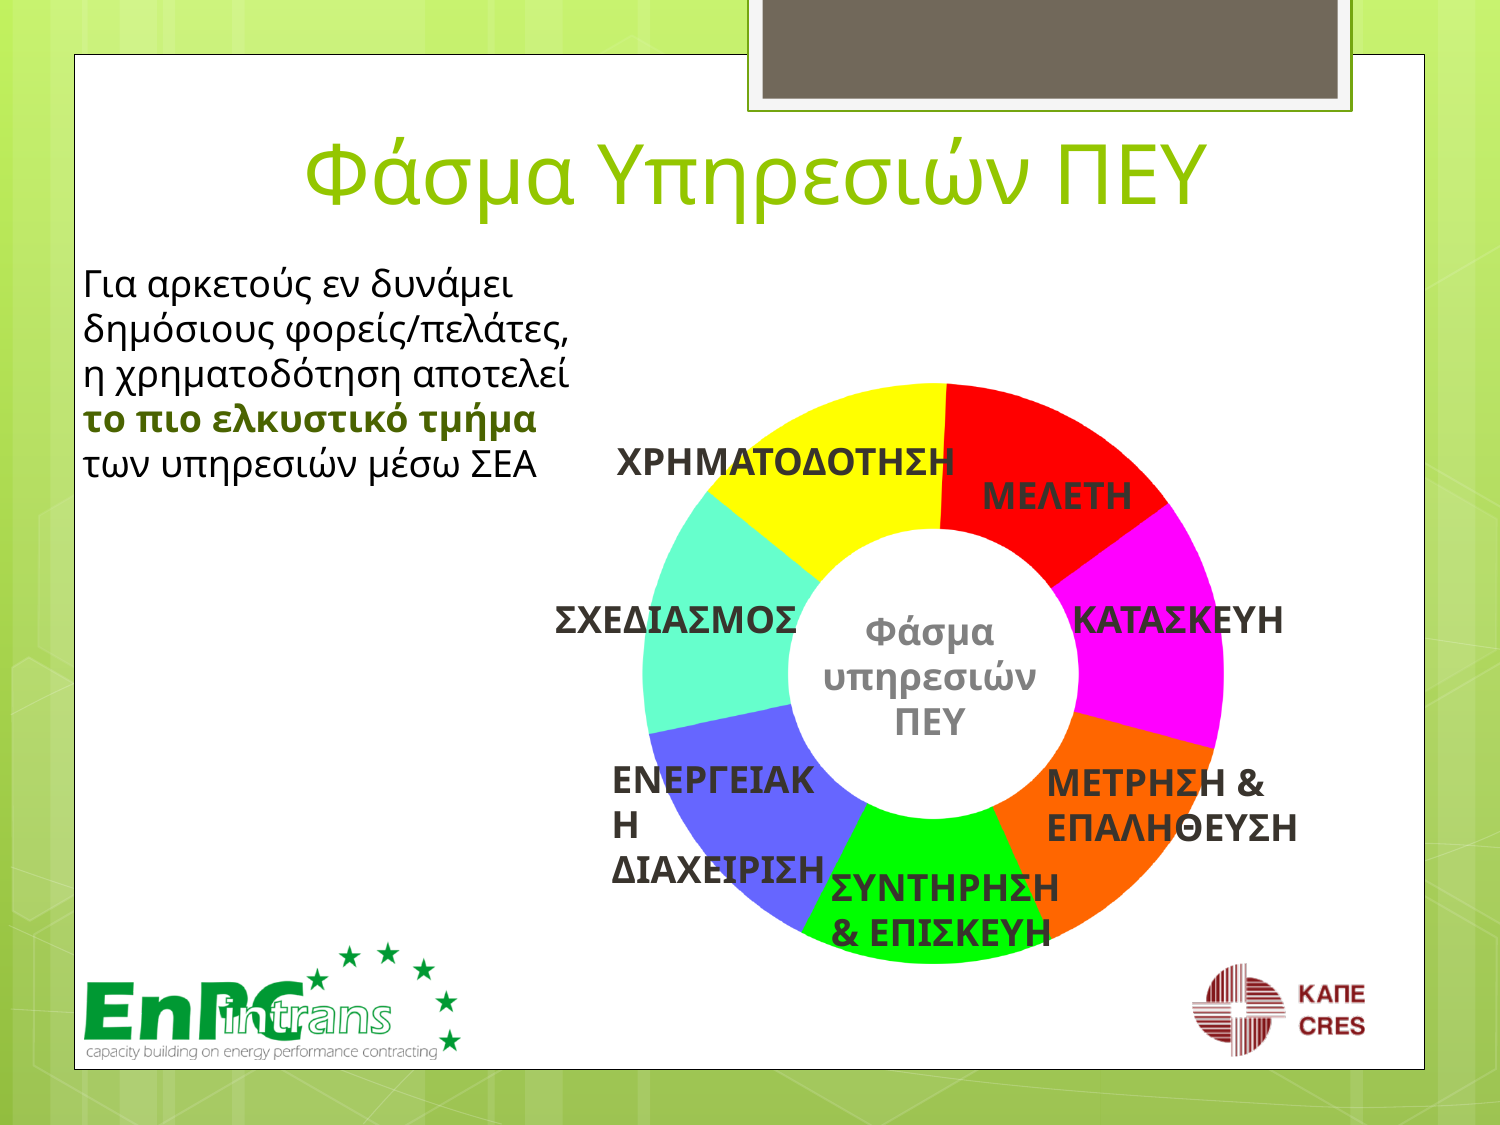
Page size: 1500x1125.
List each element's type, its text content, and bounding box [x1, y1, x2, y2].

text_box ΜΕΤΡΗΣΗ & ΕΠΑΛΗΘΕΥΣΗ [1229, 751, 1315, 857]
text_box Για αρκετούς εν δυνάμει δημόσιους φορείς/πελάτες, η χρηματοδότηση αποτελεί το πιο ελκυστικό τμήμα των υπηρεσιών μέσω ΣΕΑ [76, 260, 603, 402]
text_box ΕΝΕΡΓΕΙΑΚΗ ΔΙΑΧΕΙΡΙΣΗ [596, 748, 636, 899]
title Φάσμα Υπηρεσιών ΠΕΥ [123, 26, 1388, 228]
picture [642, 382, 1365, 1057]
text_box ΧΡΗΜΑΤΟΔΟΤΗΣΗ [602, 431, 636, 491]
text_box ΚΑΤΑΣΚΕΥΗ [1229, 589, 1300, 649]
text_box ΣΧΕΔΙΑΣΜΟΣ [540, 589, 636, 649]
picture [84, 941, 461, 1060]
